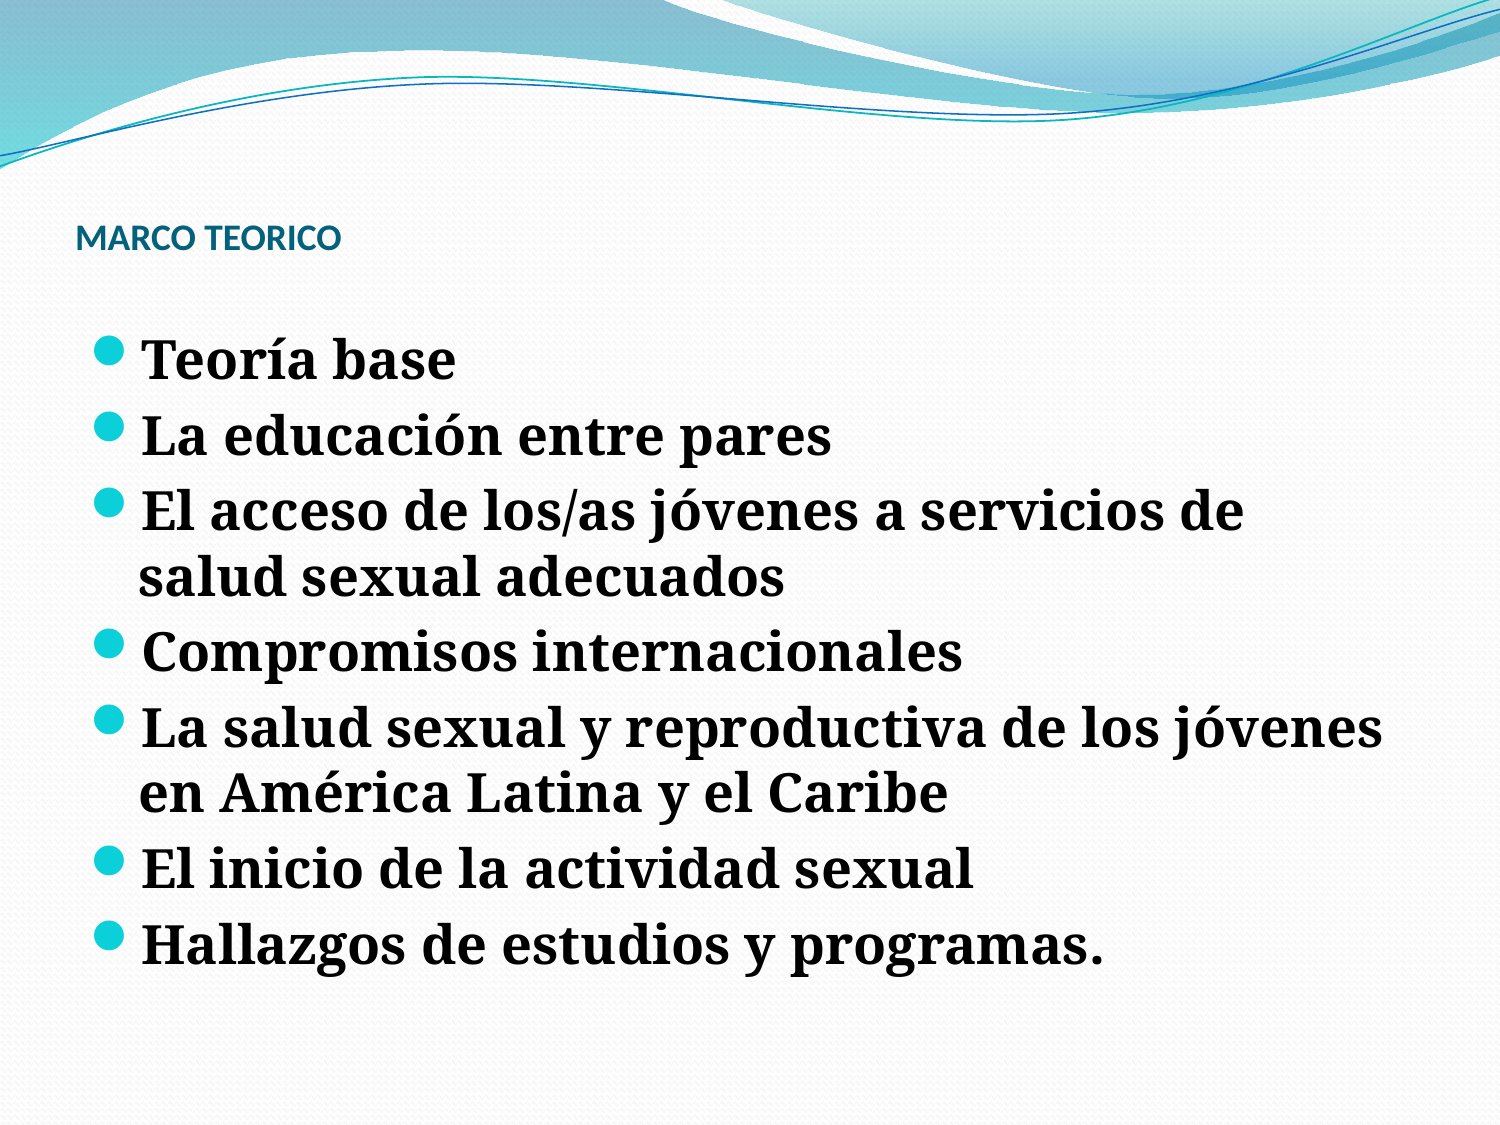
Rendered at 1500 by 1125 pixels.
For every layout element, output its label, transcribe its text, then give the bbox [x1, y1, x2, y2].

title MARCO TEORICO [75, 115, 1425, 303]
list Teoría base La educación entre pares El acceso de los/as jóvenes a servicios de salud sexual adecuados Compromisos internacionales La salud sexual y reproductiva de los jóvenes en América Latina y el Caribe El inicio de la actividad sexual Hallazgos de estudios y programas. [75, 317, 1425, 1038]
